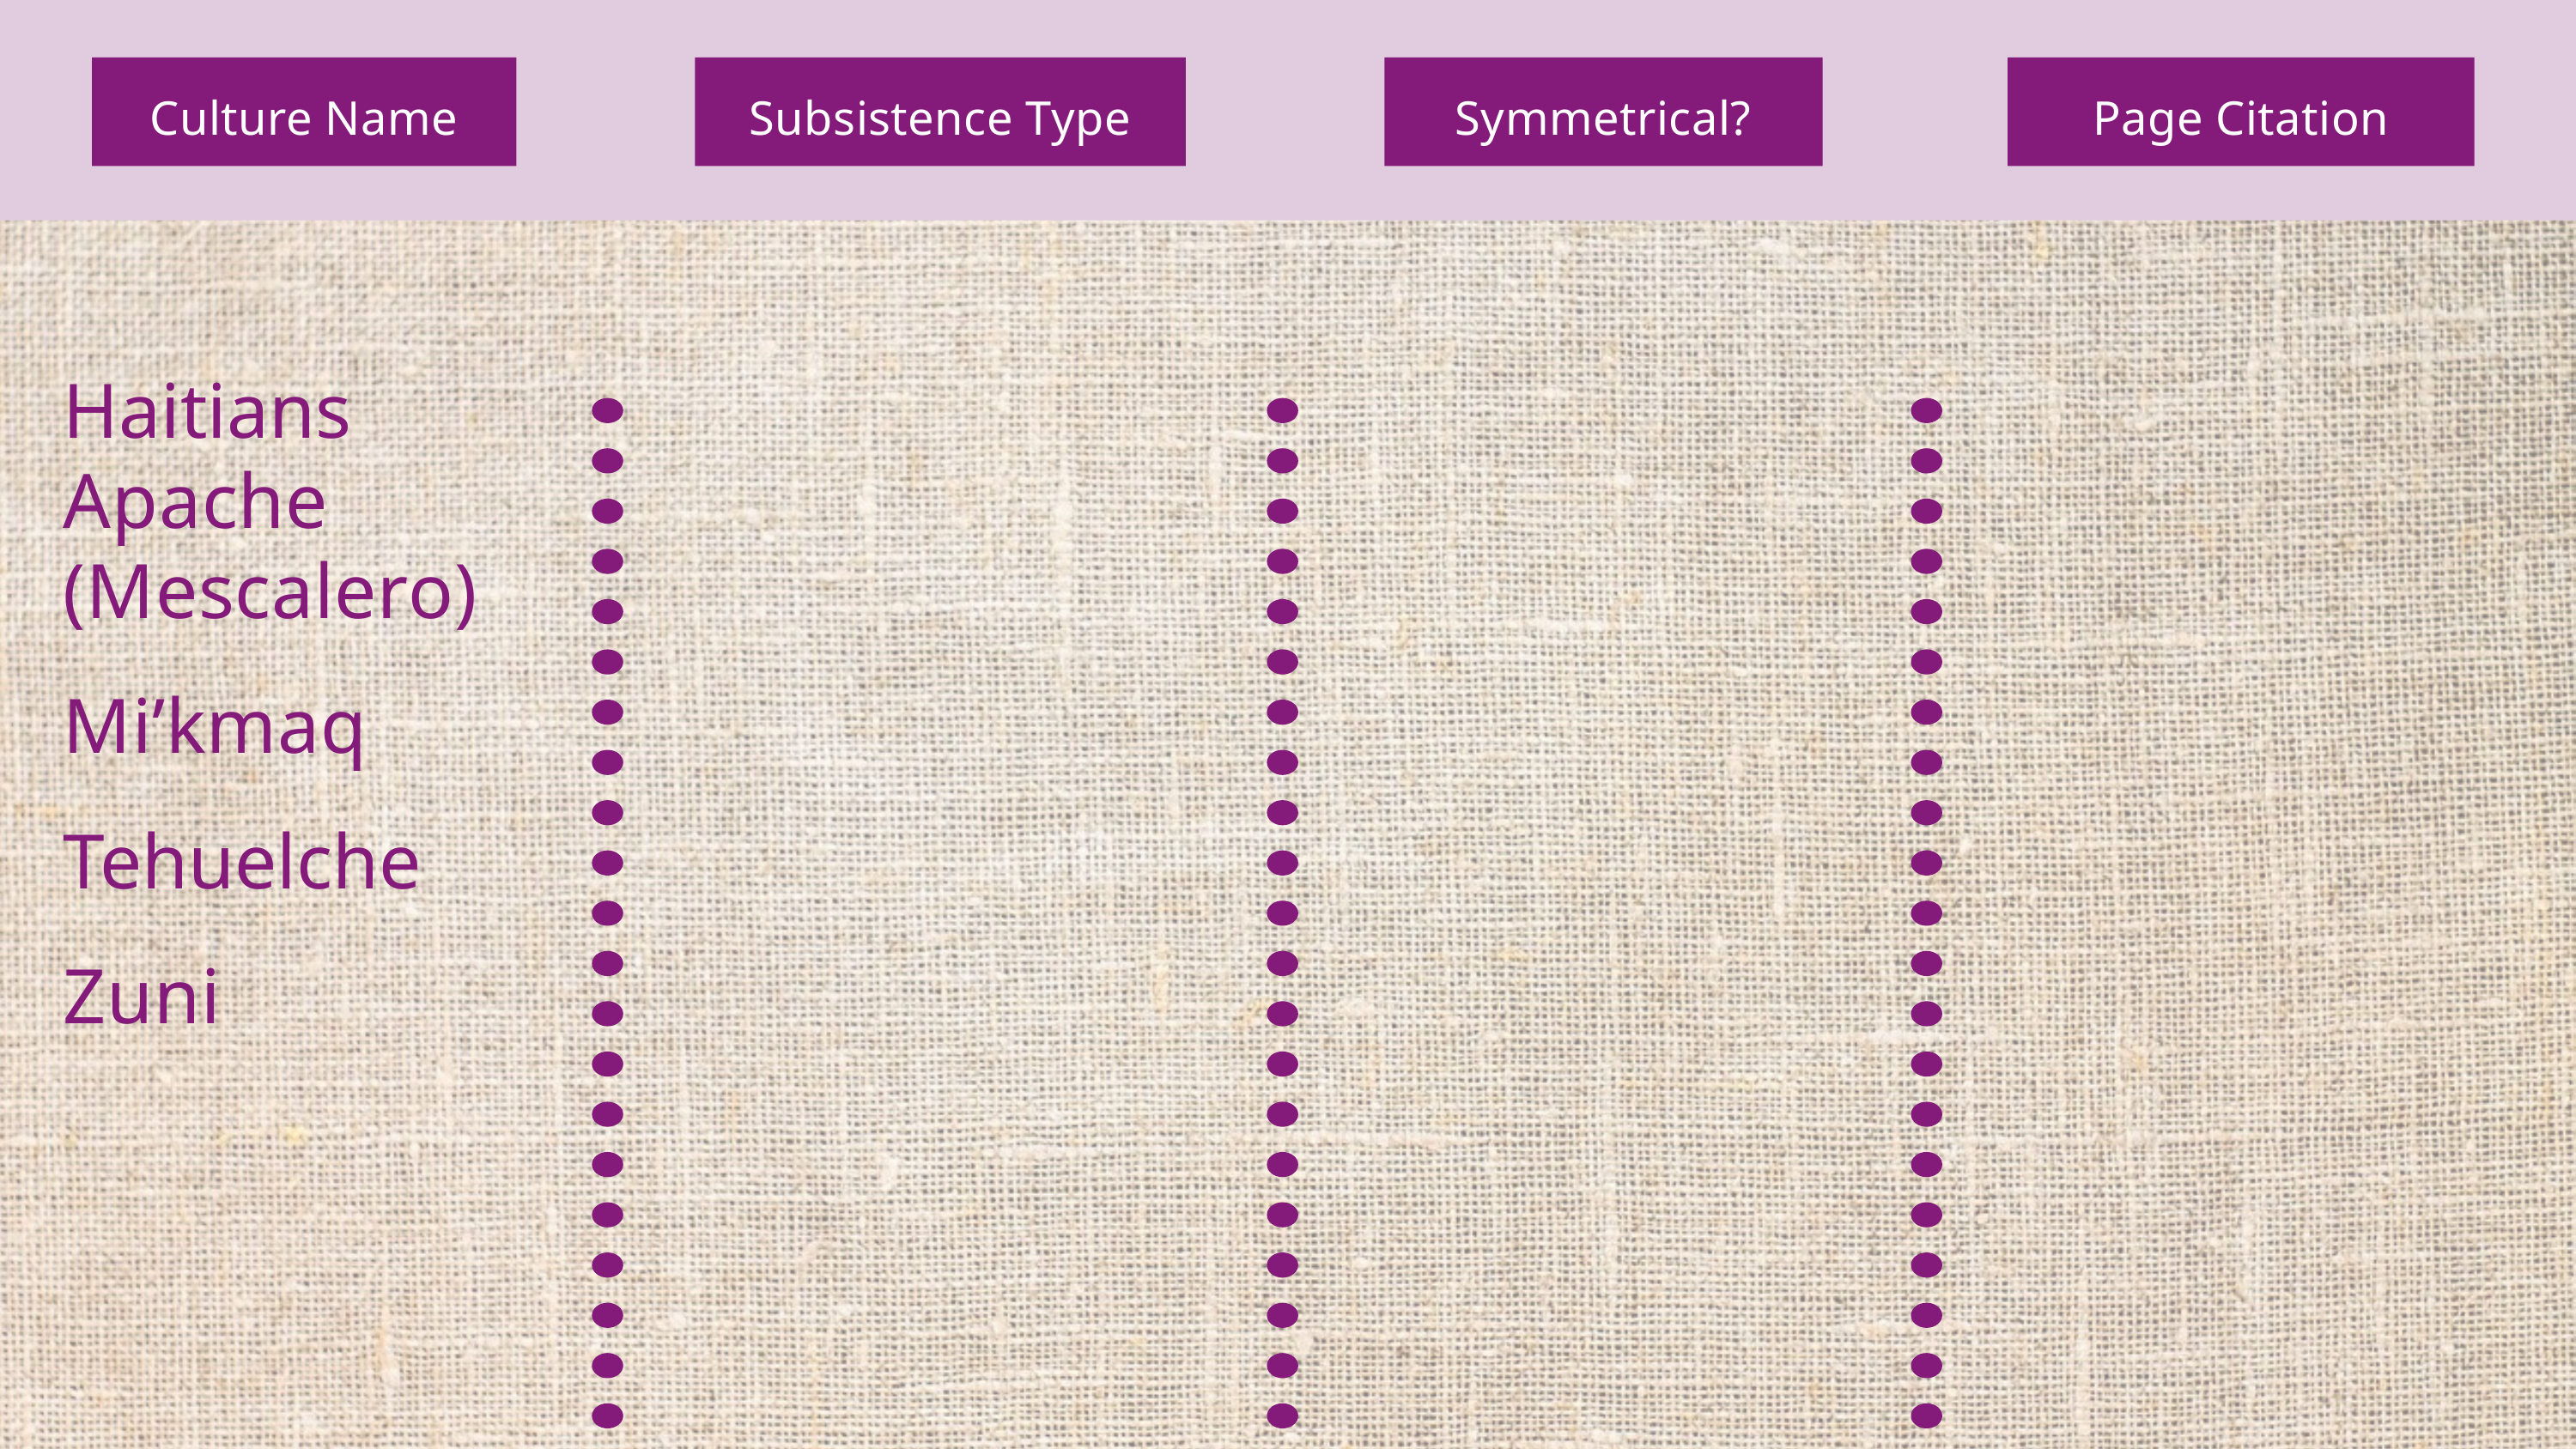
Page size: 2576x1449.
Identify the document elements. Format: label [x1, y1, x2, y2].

text_box [0, 791, 643, 918]
text_box [2007, 57, 2475, 167]
picture [0, 0, 2576, 1449]
text_box [1384, 57, 1823, 167]
text_box [695, 57, 1187, 167]
text_box [91, 57, 517, 167]
text_box [644, 791, 1288, 918]
text_box [1289, 791, 2565, 918]
